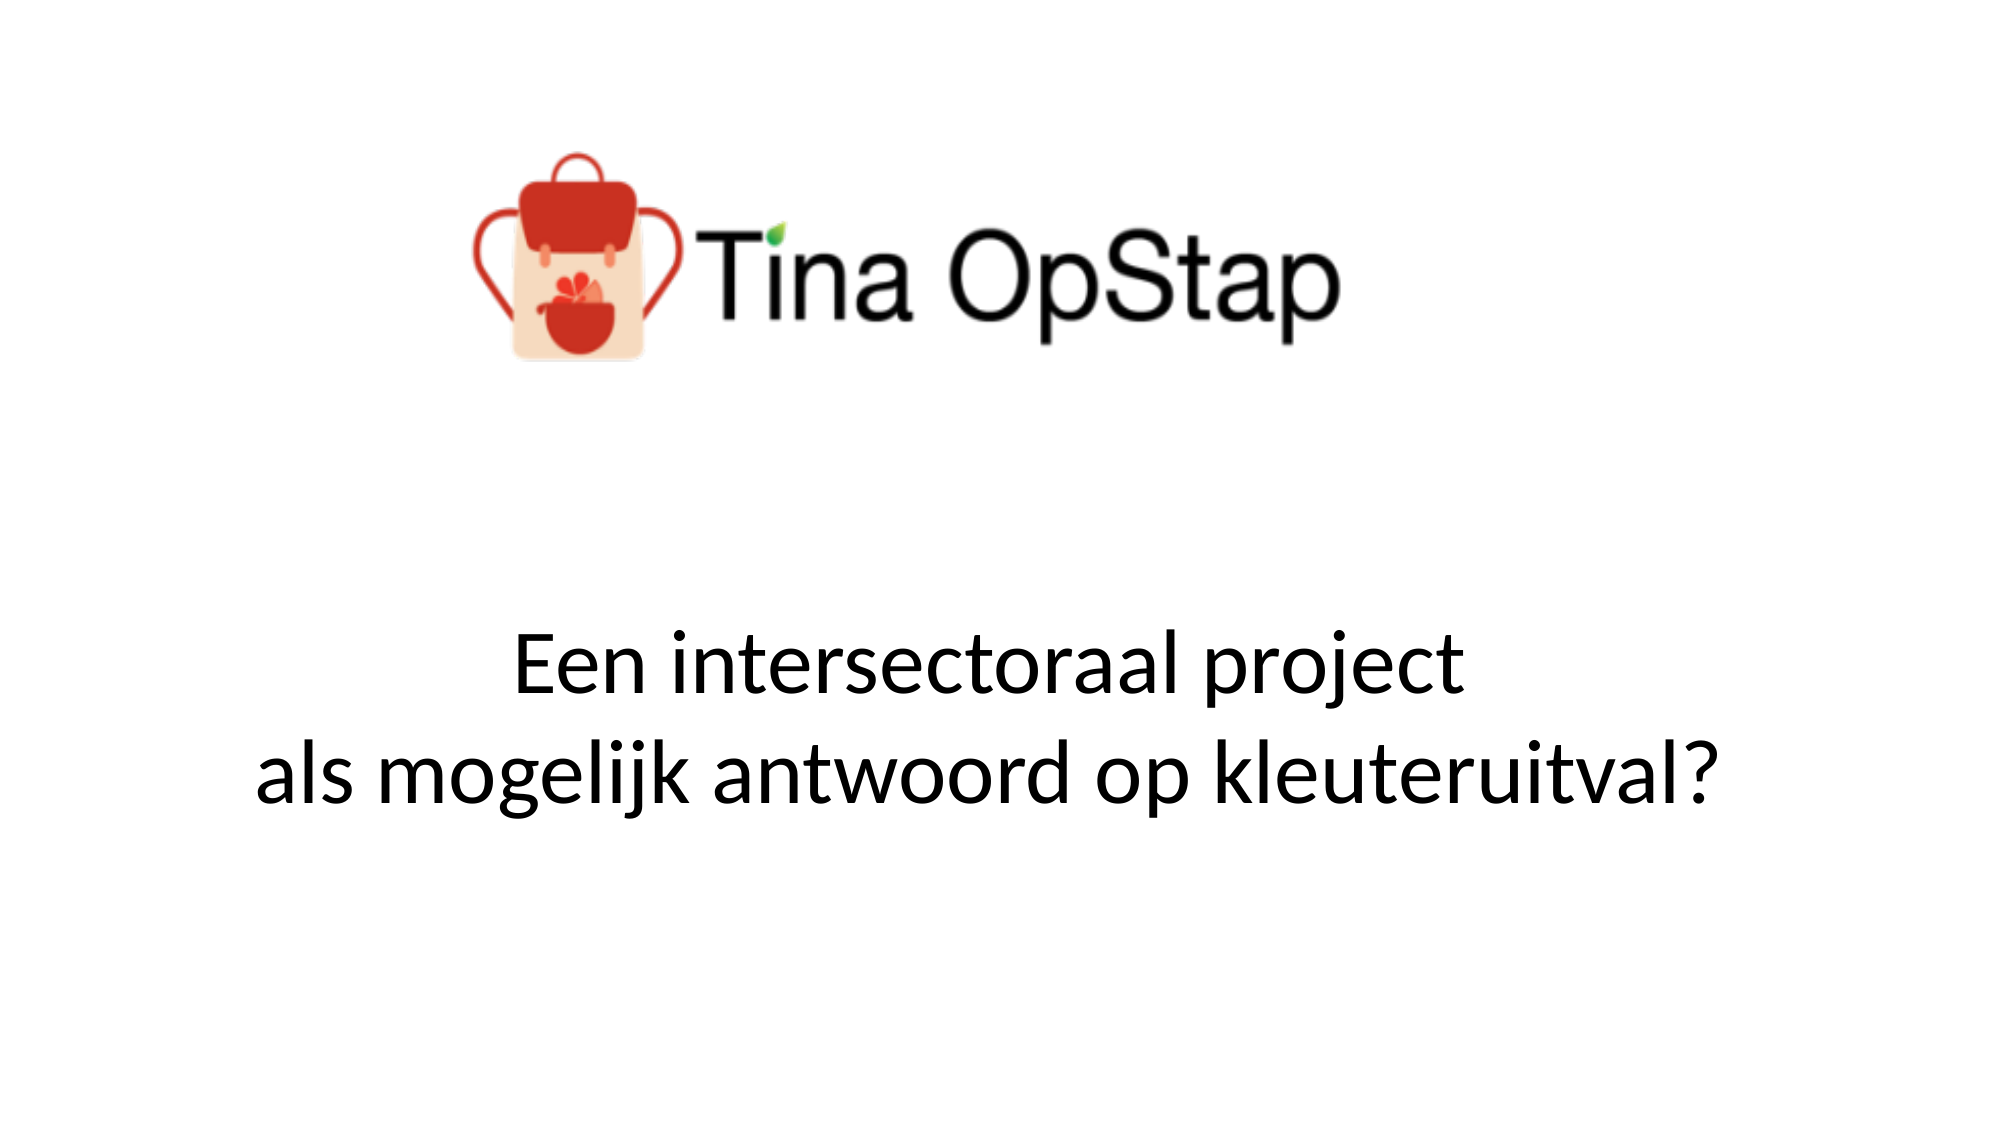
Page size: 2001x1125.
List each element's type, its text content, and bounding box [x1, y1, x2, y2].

picture [425, 131, 1394, 404]
text_box Een intersectoraal project als mogelijk antwoord op kleuteruitval? [0, 483, 2000, 829]
